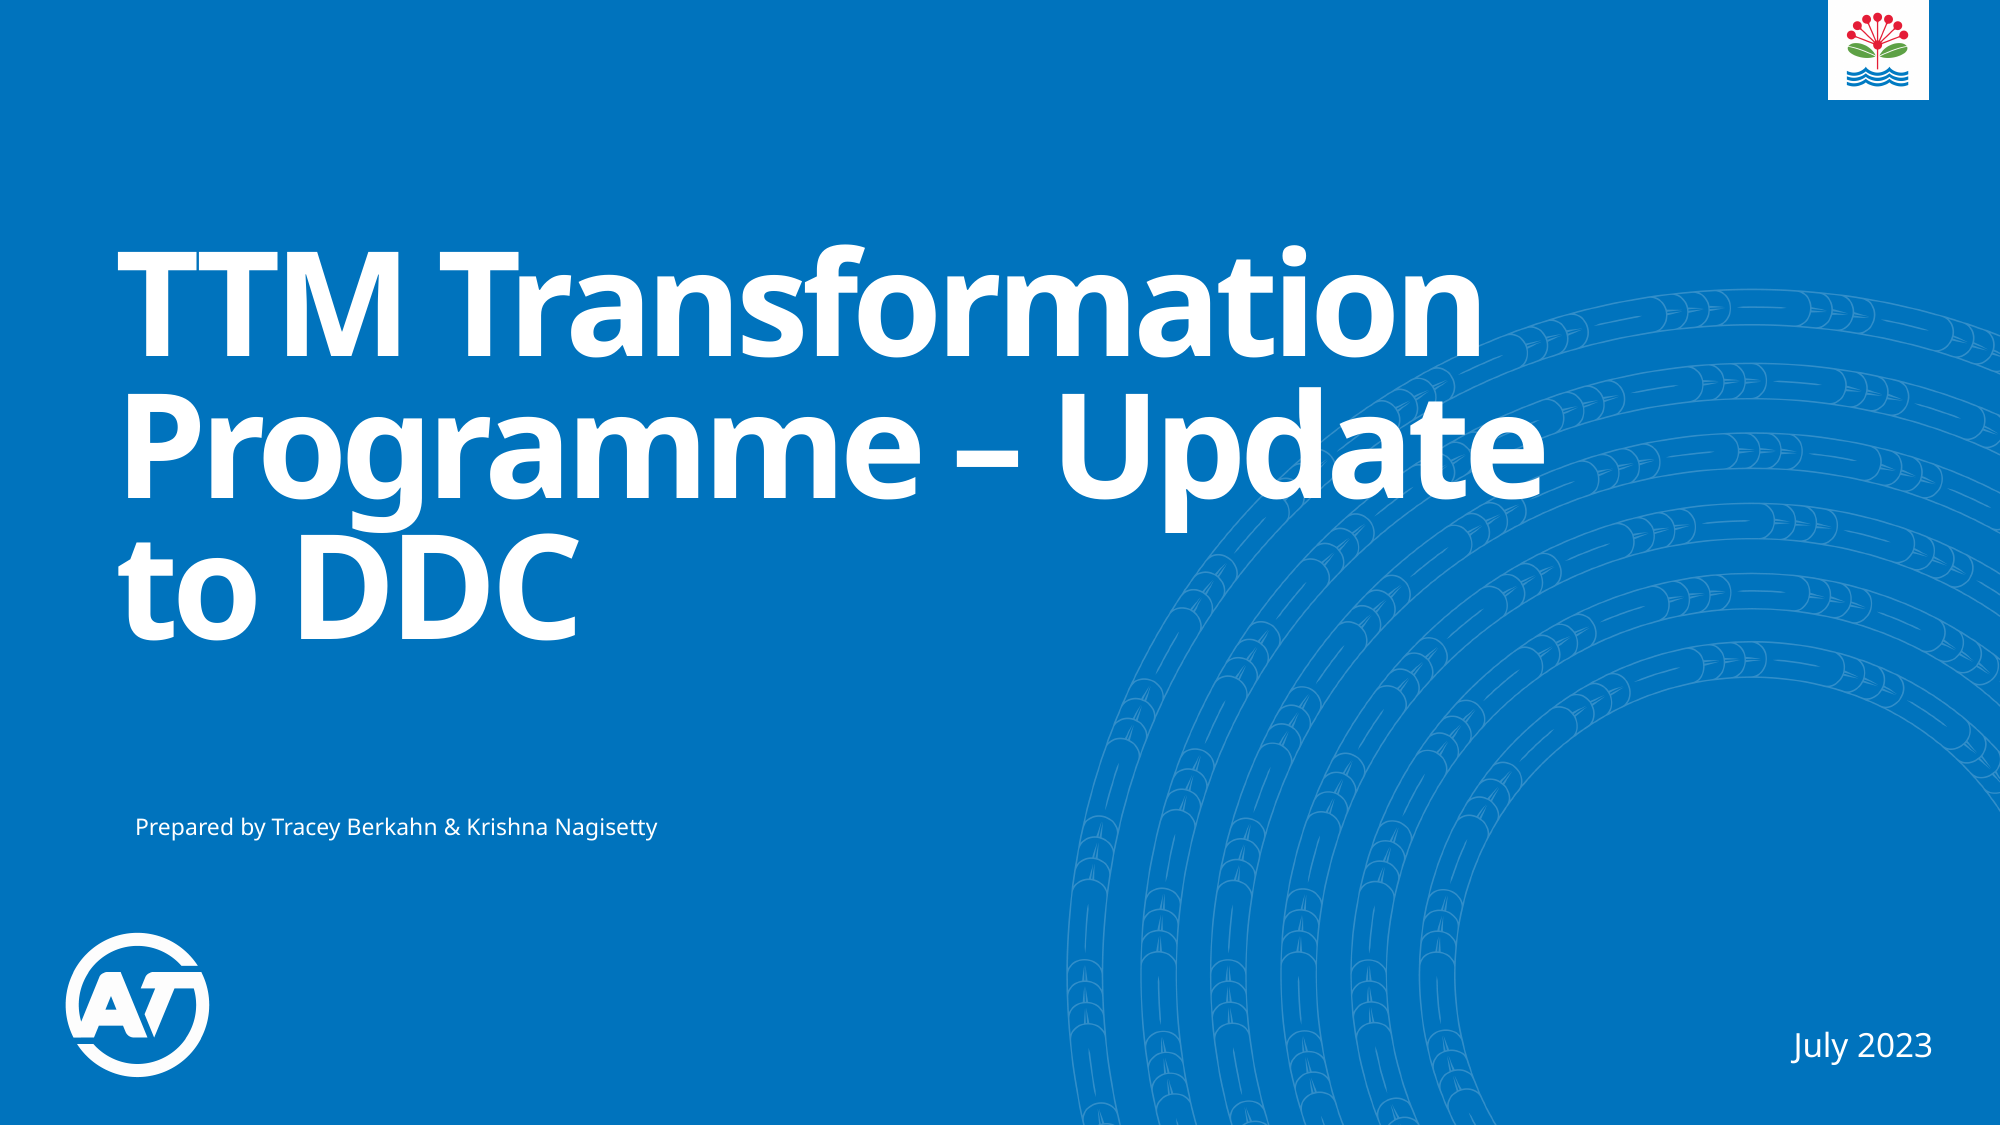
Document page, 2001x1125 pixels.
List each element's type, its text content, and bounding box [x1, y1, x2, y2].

list July 2023 [1270, 964, 1948, 1073]
title TTM Transformation Programme – Update to DDC [100, 236, 1594, 563]
picture [39, 906, 236, 1104]
text_box Prepared by Tracey Berkahn & Krishna Nagisetty [120, 805, 1489, 888]
picture [1828, 0, 1929, 100]
